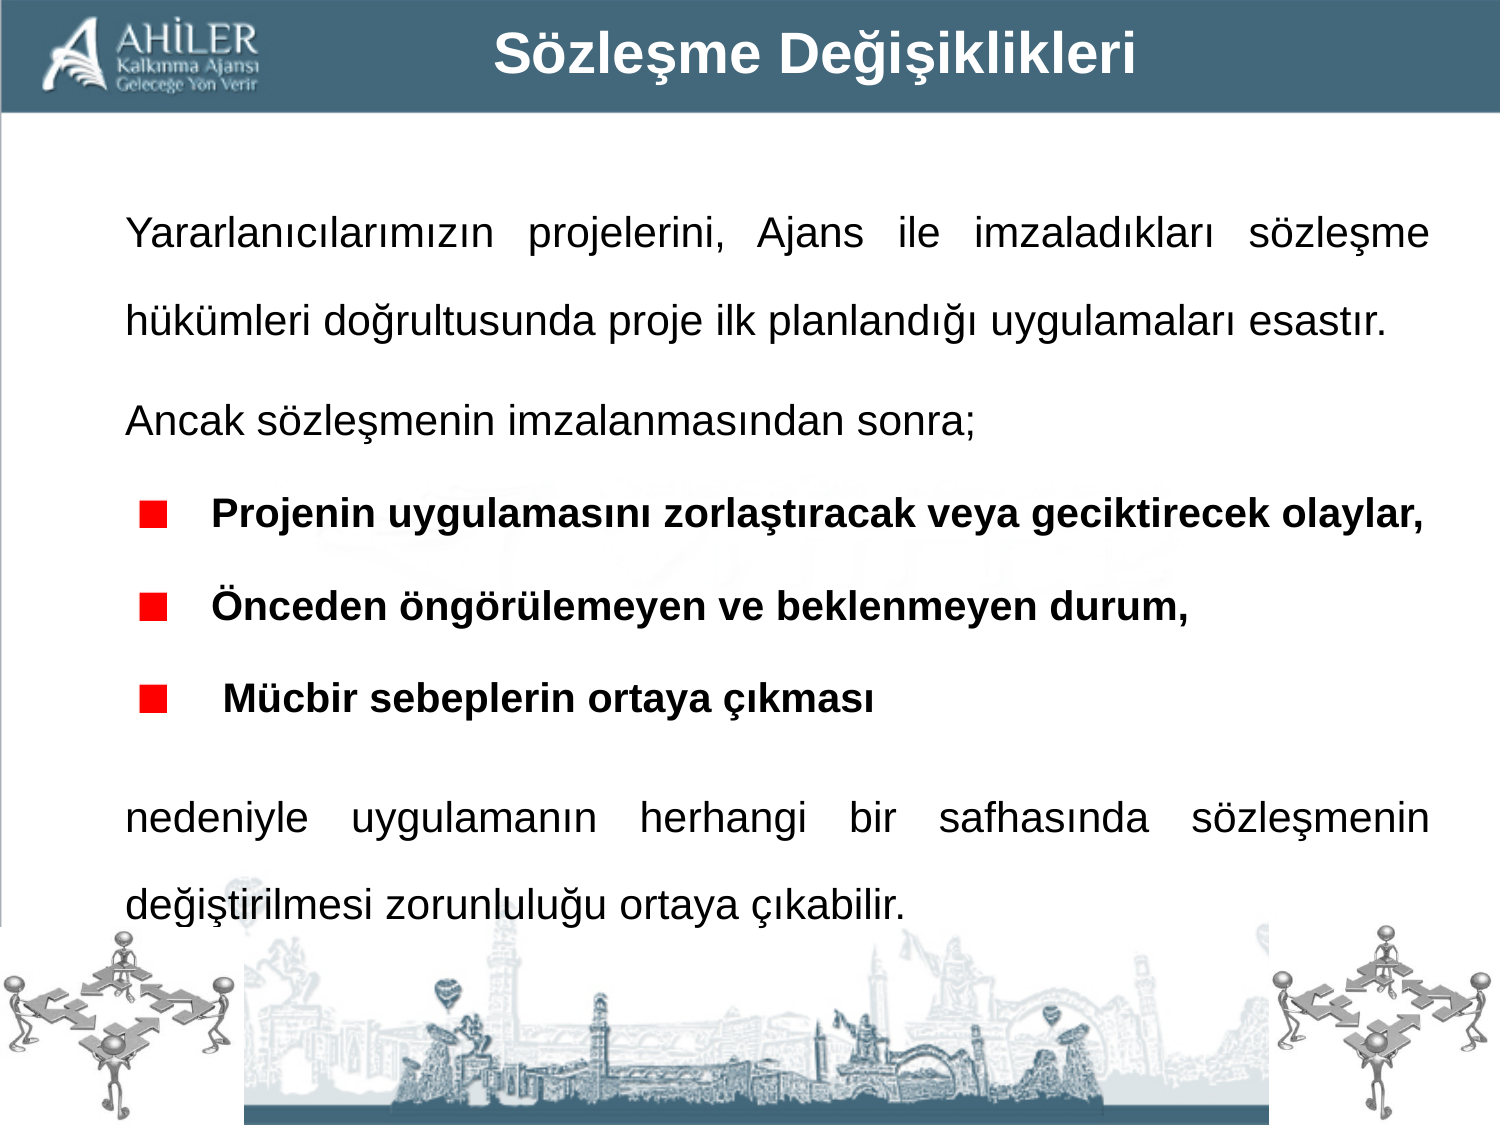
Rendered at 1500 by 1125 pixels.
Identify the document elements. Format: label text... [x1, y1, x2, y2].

list Yararlanıcılarımızın projelerini, Ajans ile imzaladıkları sözleşme hükümleri doğrultusunda proje ilk planlandığı uygulamaları esastır. Ancak sözleşmenin imzalanmasından sonra; Projenin uygulamasını zorlaştıracak veya geciktirecek olaylar, Önceden öngörülemeyen ve beklenmeyen durum, Mücbir sebeplerin ortaya çıkması nedeniyle uygulamanın herhangi bir safhasında sözleşmenin değiştirilmesi zorunluluğu ortaya çıkabilir. [53, 160, 1447, 988]
text_box Sözleşme Değişiklikleri [478, 7, 1288, 93]
picture [0, 0, 1500, 1125]
